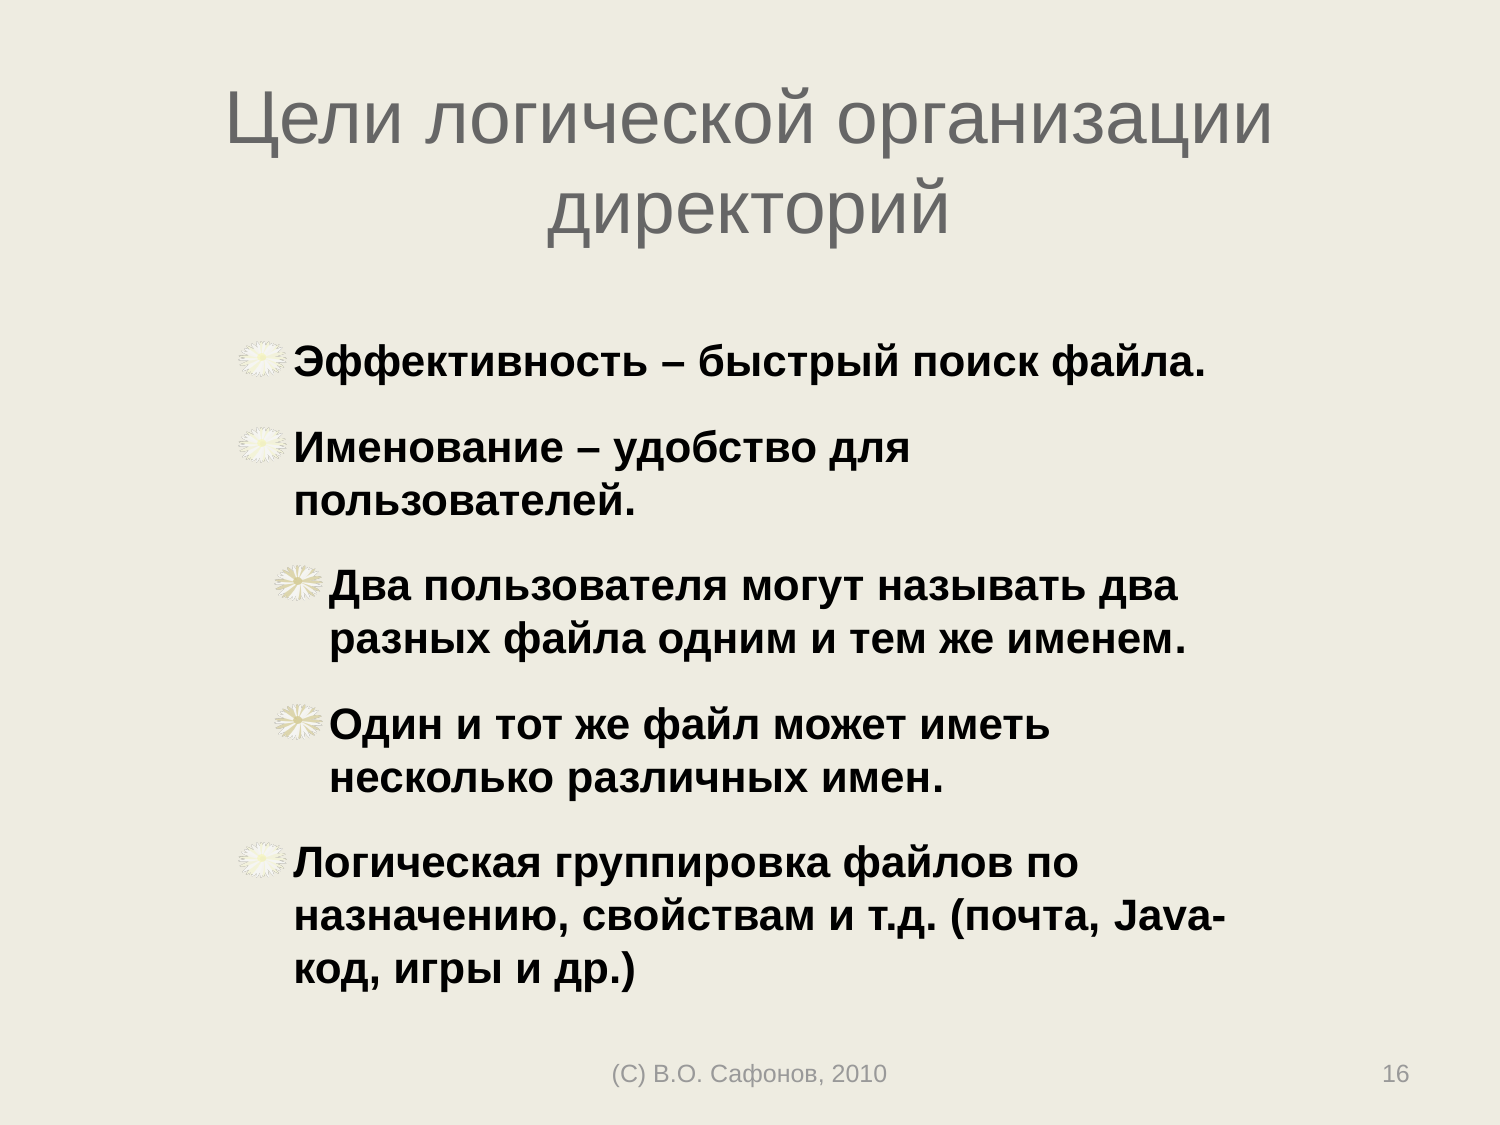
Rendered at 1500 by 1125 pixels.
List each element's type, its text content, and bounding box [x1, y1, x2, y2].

list Эффективность – быстрый поиск файла. Именование – удобство для пользователей. Два пользователя могут называть два разных файла одним и тем же именем. Один и тот же файл может иметь несколько различных имен. Логическая группировка файлов по назначению, свойствам и т.д. (почта, Java-код, игры и др.) [223, 324, 1276, 1005]
title Цели логической организации директорий [74, 49, 1426, 268]
picture [274, 704, 323, 740]
picture [238, 842, 287, 878]
footer (C) В.О. Сафонов, 2010 [512, 1042, 988, 1103]
picture [238, 341, 287, 377]
picture [274, 565, 323, 601]
picture [238, 427, 287, 463]
slide_number 16 [1074, 1042, 1425, 1103]
